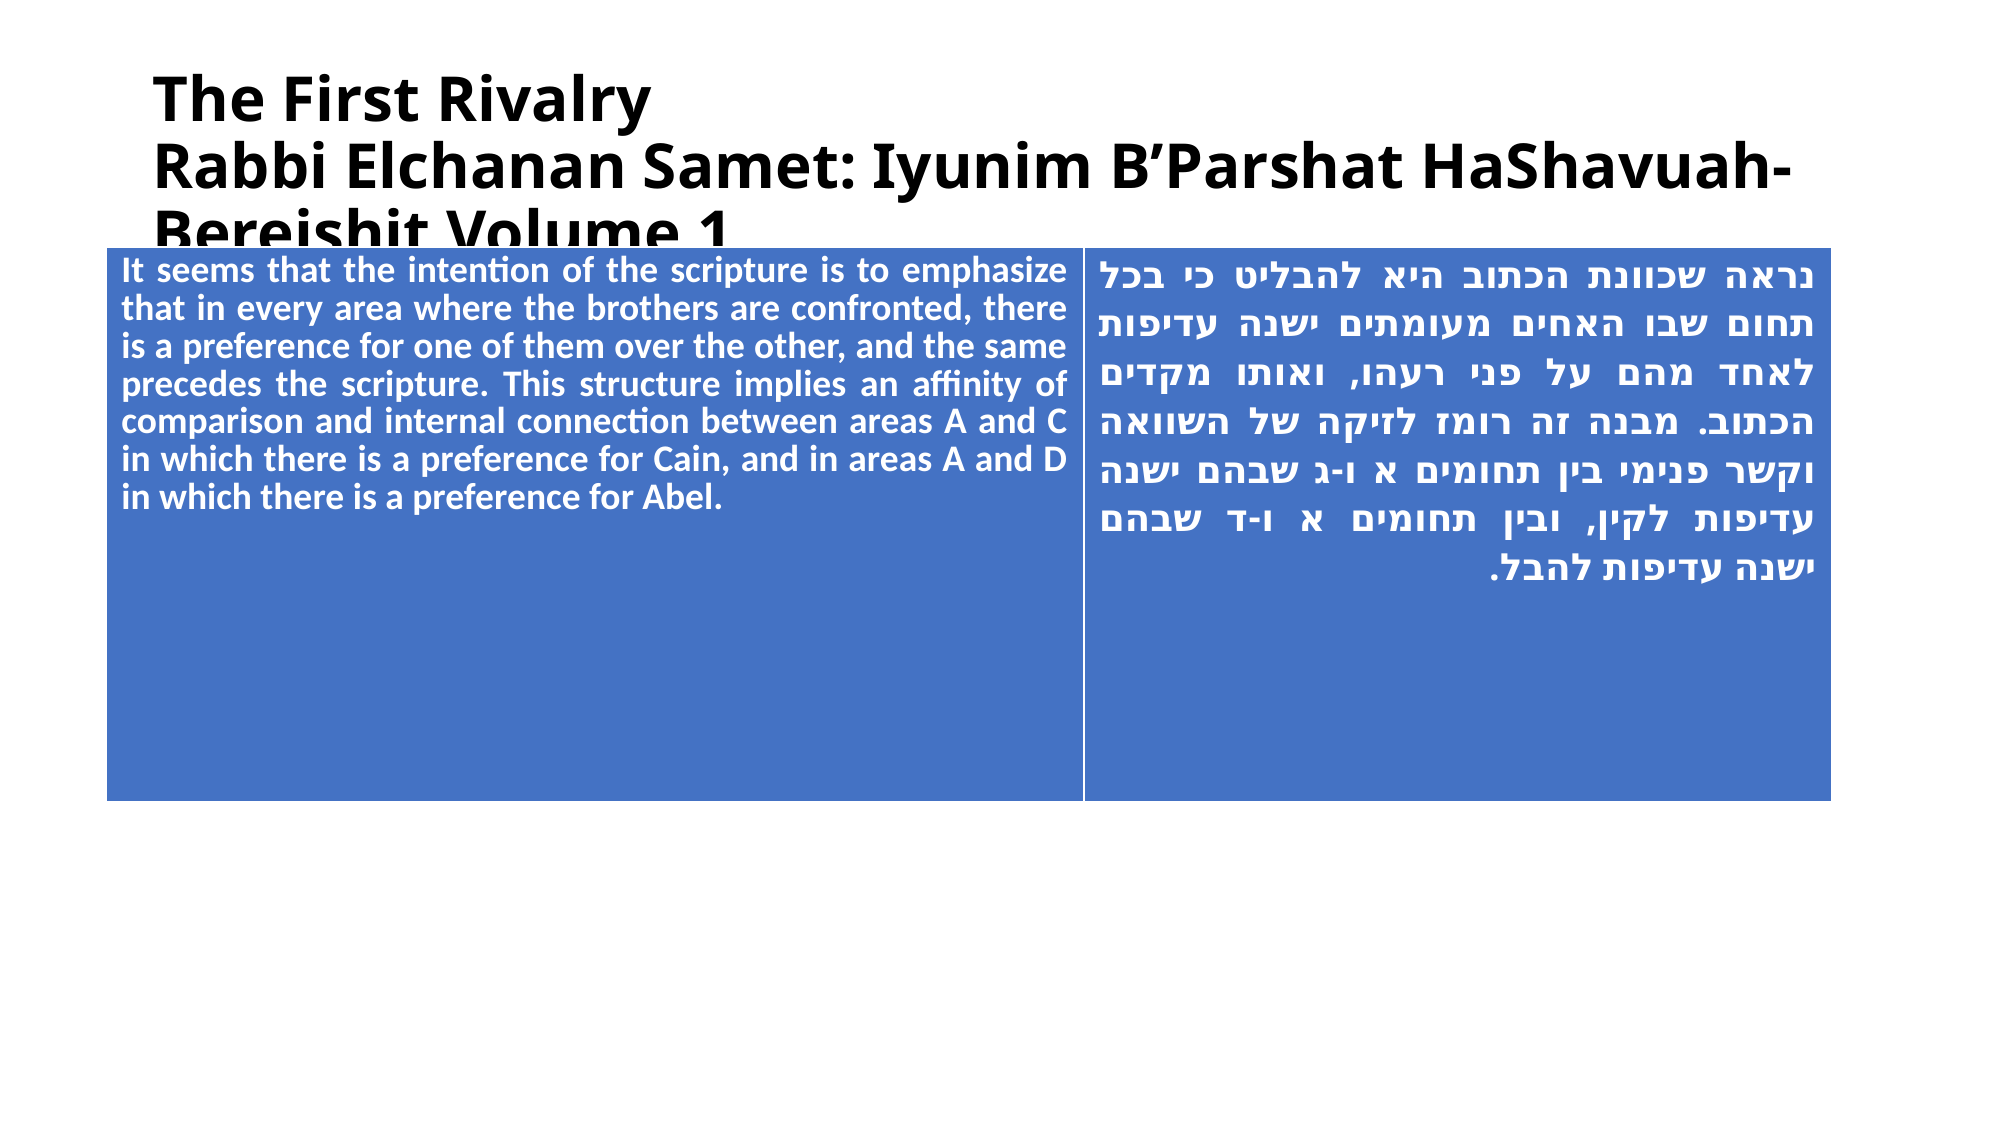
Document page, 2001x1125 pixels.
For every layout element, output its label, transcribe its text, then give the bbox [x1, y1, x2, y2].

table_header נראה שכוונת הכתוב היא להבליט כי בכל תחום שבו האחים מעומתים ישנה עדיפות לאחד מהם על פני רעהו, ואותו מקדים הכתוב. מבנה זה רומז לזיקה של השוואה וקשר פנימי בין תחומים א ו-ג שבהם ישנה עדיפות לקין, ובין תחומים א ו-ד שבהם ישנה עדיפות להבל. [1085, 248, 1831, 801]
title The First Rivalry Rabbi Elchanan Samet: Iyunim B’Parshat HaShavuah- Bereishit Volume 1 [137, 59, 1863, 278]
table_header It seems that the intention of the scripture is to emphasize that in every area where the brothers are confronted, there is a preference for one of them over the other, and the same precedes the scripture. This structure implies an affinity of comparison and internal connection between areas A and C in which there is a preference for Cain, and in areas A and D in which there is a preference for Abel. [107, 248, 1083, 801]
